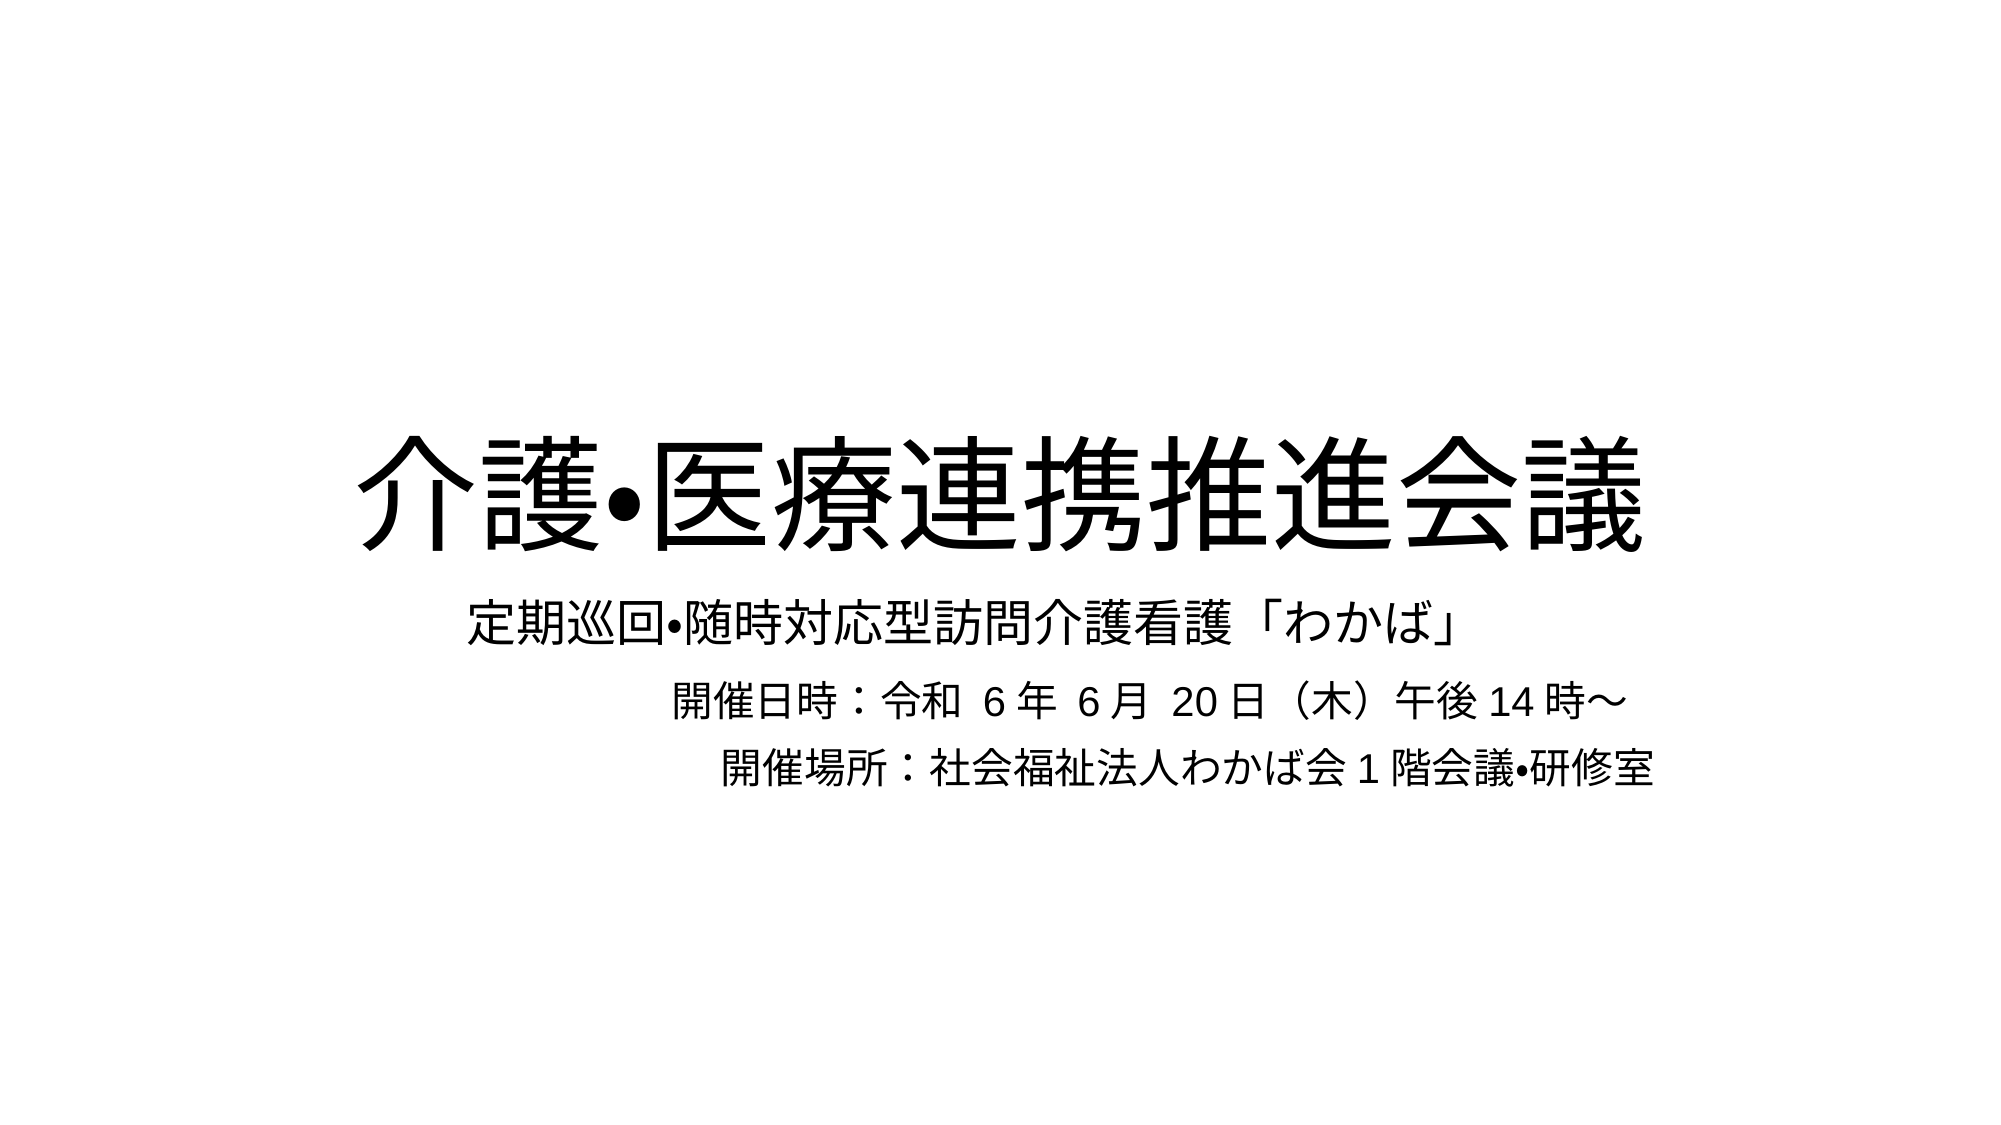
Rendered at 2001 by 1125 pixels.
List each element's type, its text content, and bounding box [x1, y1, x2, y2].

title 介護・医療連携推進会議 [249, 184, 1750, 576]
subtitle 定期巡回・随時対応型訪問介護看護「わかば」 開催日時：令和 6年 6月 20日（木）午後14時～ 開催場所：社会福祉法人わかば会1階会議・研修室 [249, 590, 1750, 863]
